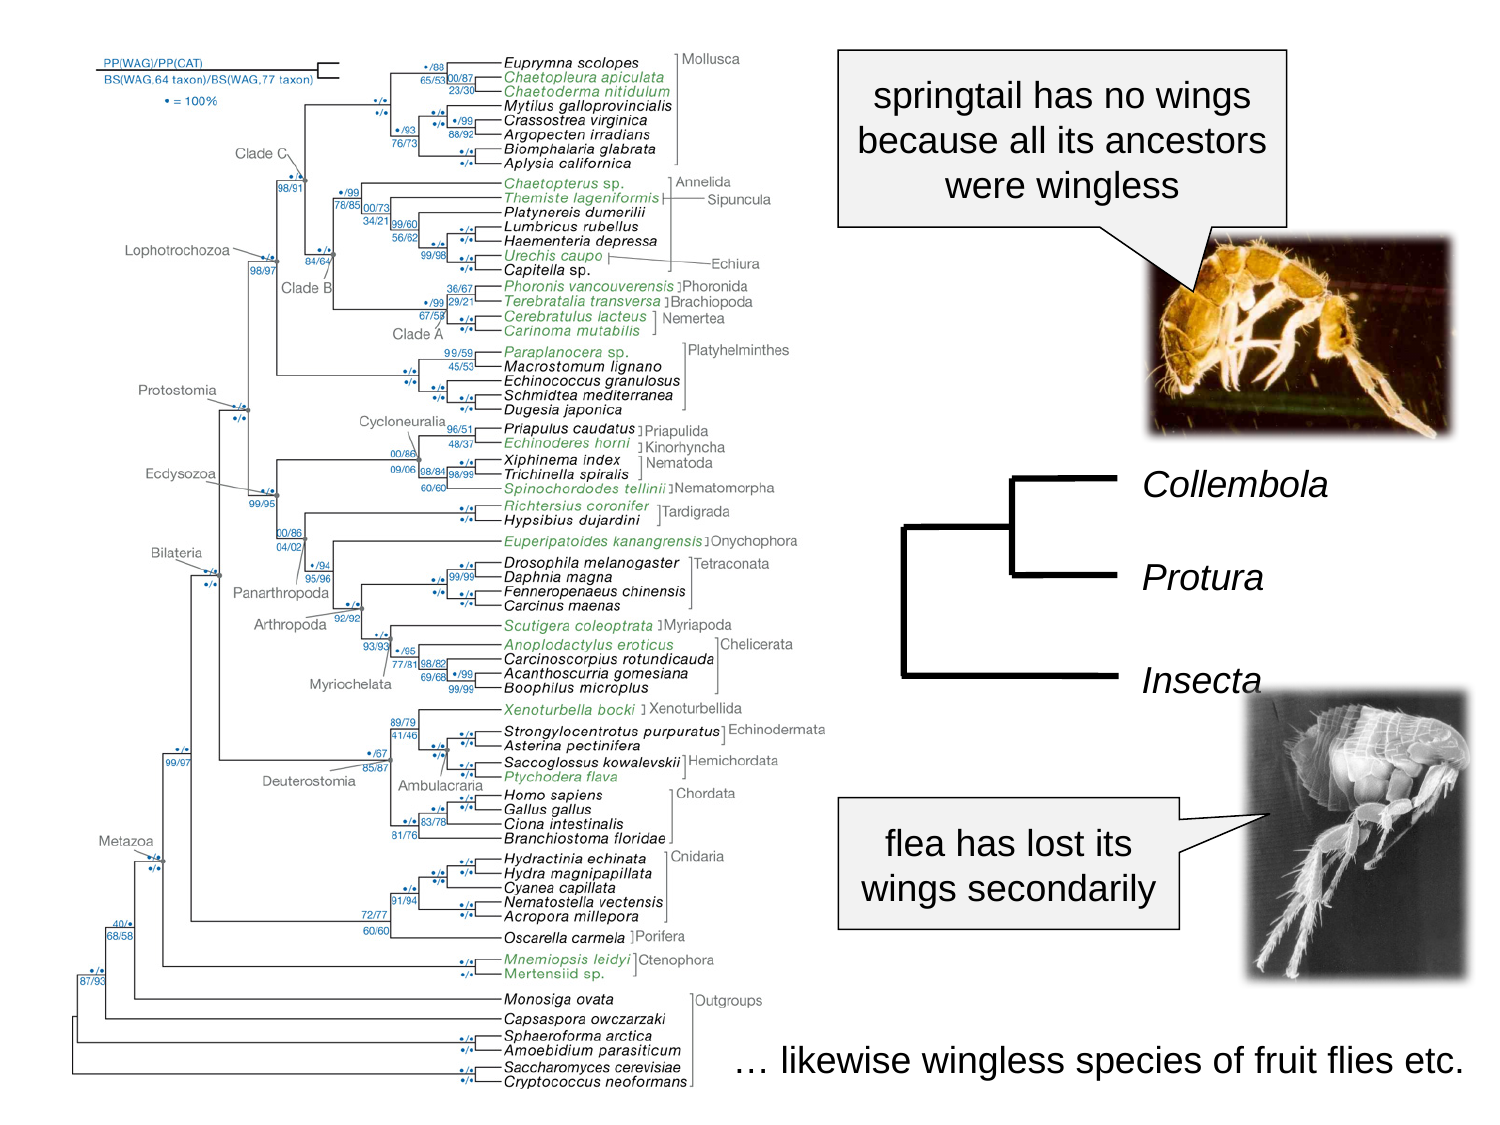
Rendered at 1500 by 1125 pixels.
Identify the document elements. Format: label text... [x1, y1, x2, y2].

picture [72, 51, 826, 1090]
text_box … likewise wingless species of fruit flies etc. [830, 1028, 1480, 1089]
picture [1236, 680, 1477, 990]
text_box flea has lost its wings secondarily [838, 797, 1231, 930]
text_box springtail has no wings because all its ancestors were wingless [838, 50, 1287, 251]
picture [1139, 227, 1462, 445]
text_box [901, 452, 1346, 710]
